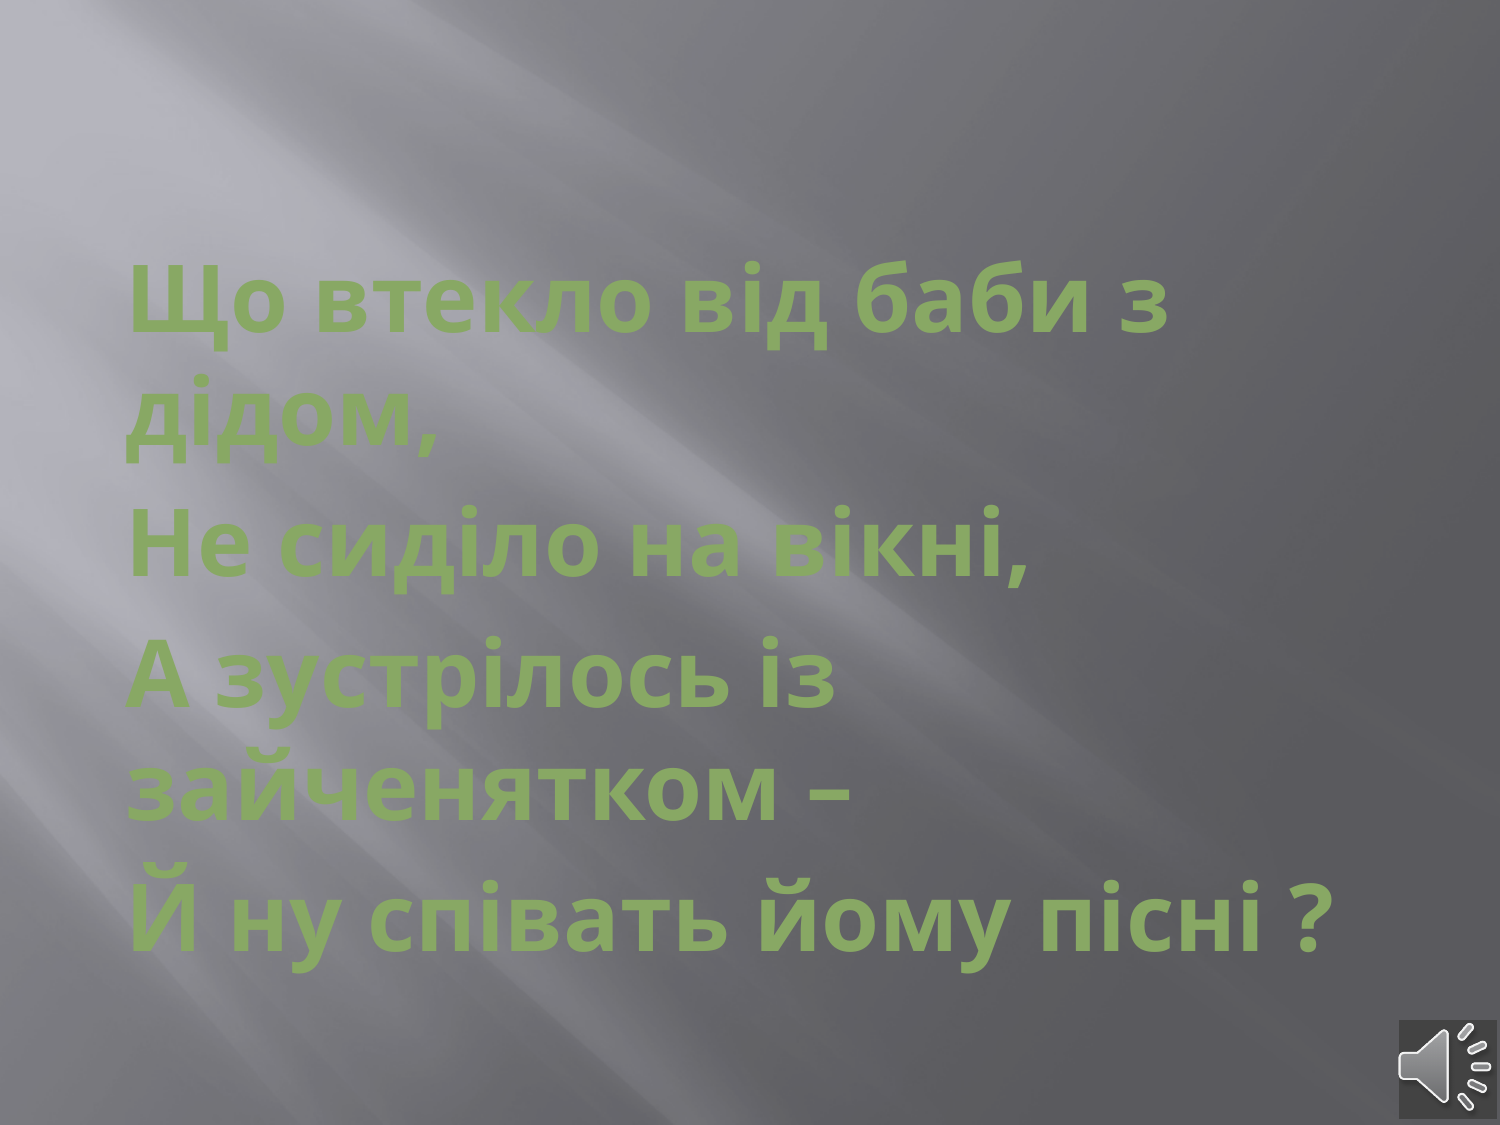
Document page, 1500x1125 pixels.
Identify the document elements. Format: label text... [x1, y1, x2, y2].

list Що втекло від баби з дідом, Не сиділо на вікні, А зустрілось із зайченятком – Й ну співать йому пісні ? [88, 231, 1439, 1005]
picture [1397, 1019, 1498, 1120]
